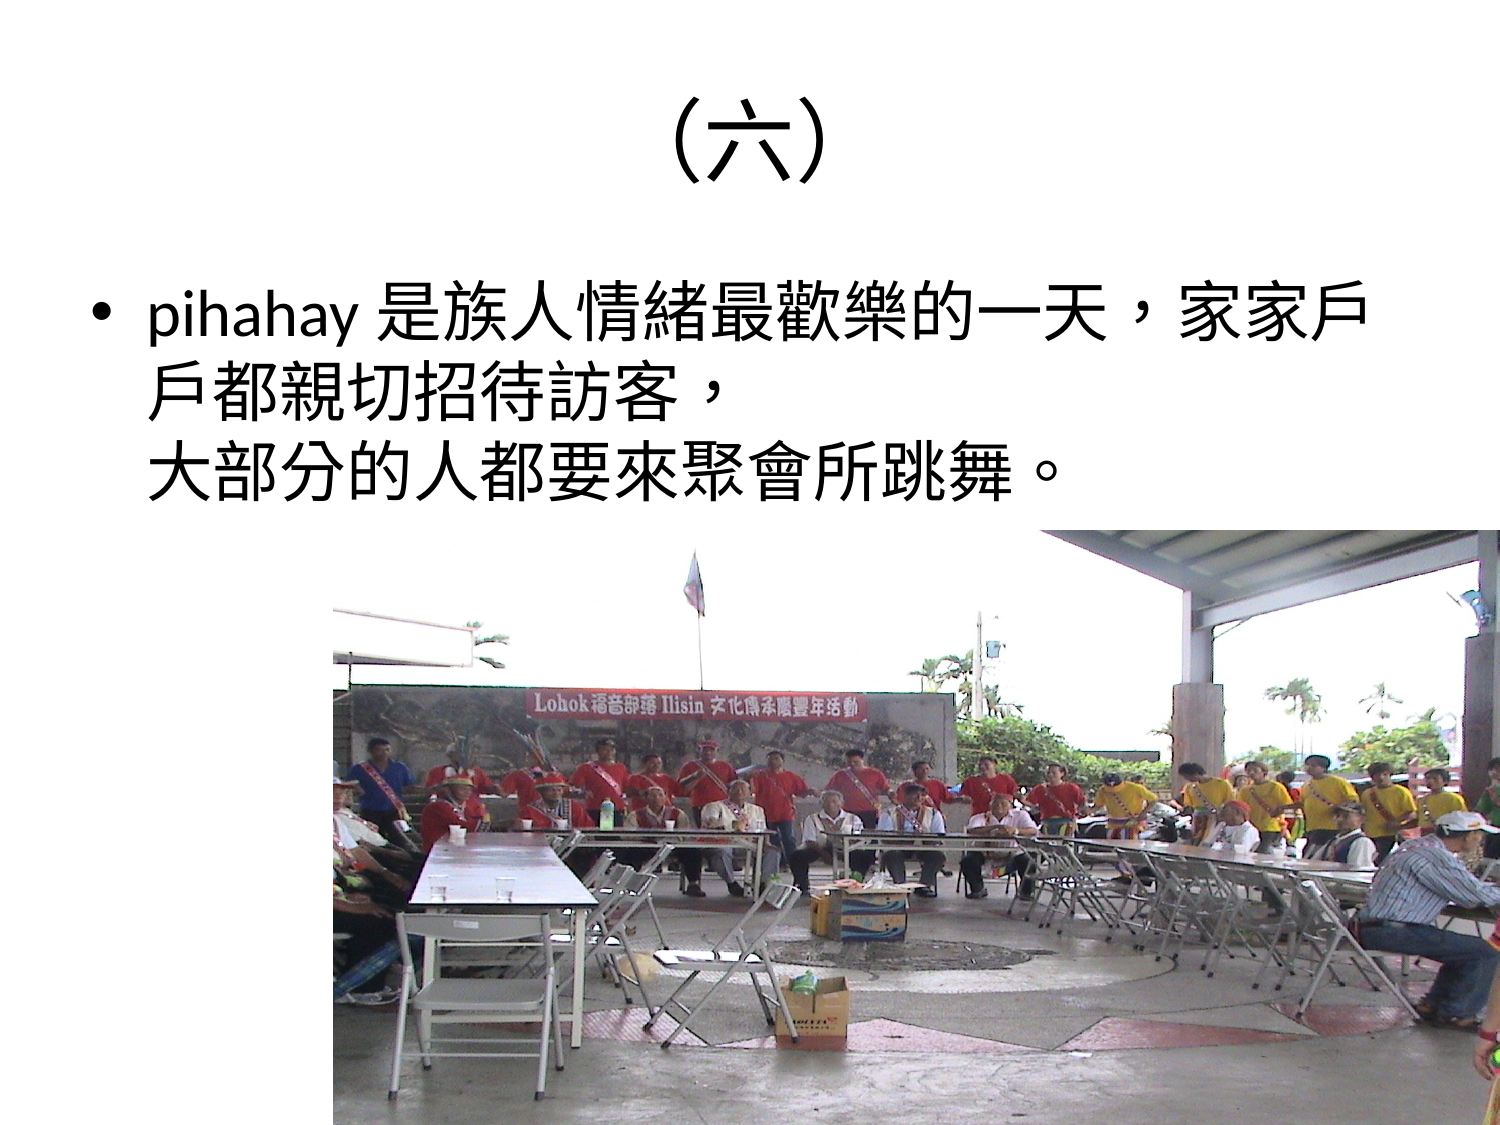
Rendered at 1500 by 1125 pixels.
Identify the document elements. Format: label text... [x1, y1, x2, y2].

title （六） [75, 45, 1425, 233]
list pihahay是族人情緒最歡樂的一天，家家戶戶都親切招待訪客， 大部分的人都要來聚會所跳舞。 [75, 262, 1425, 1005]
picture [332, 530, 1500, 1125]
